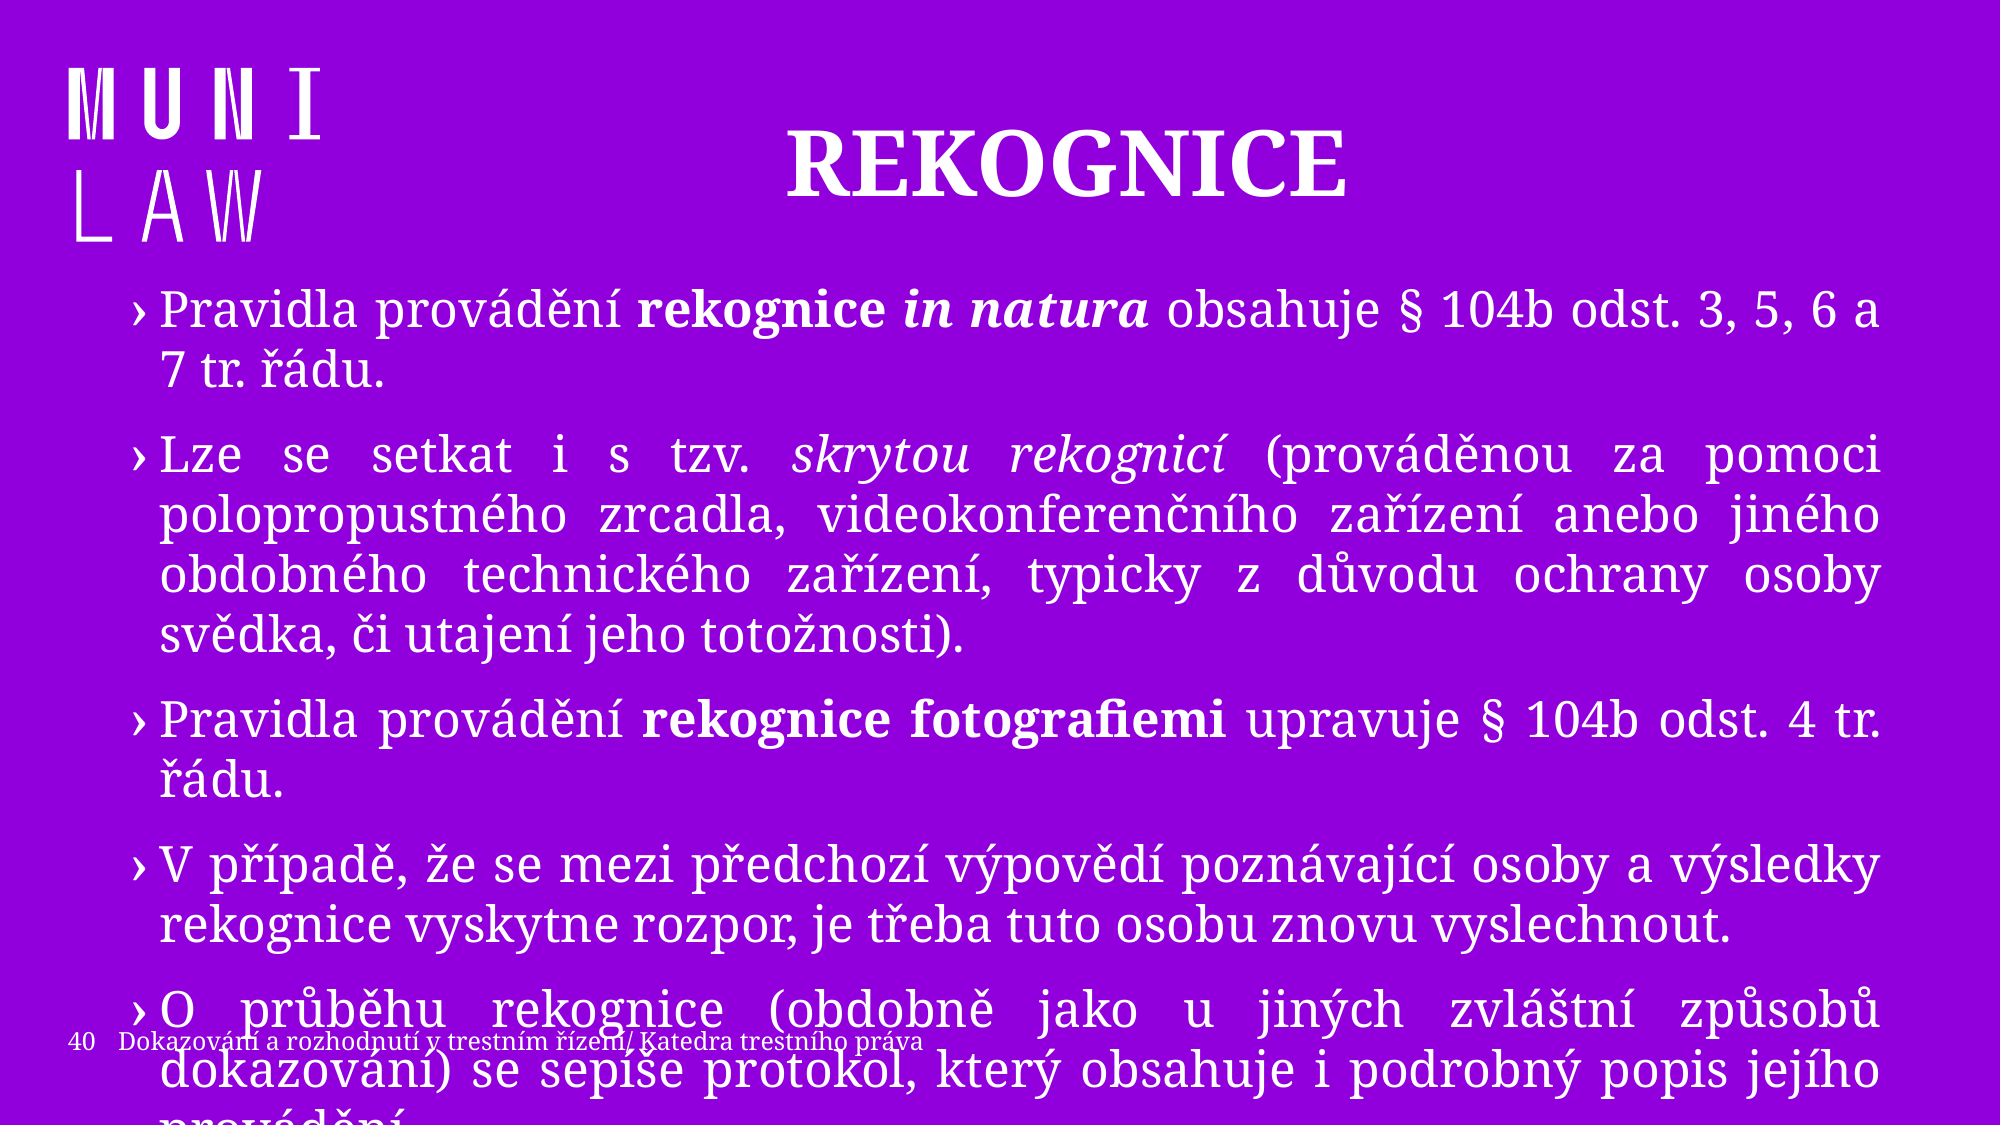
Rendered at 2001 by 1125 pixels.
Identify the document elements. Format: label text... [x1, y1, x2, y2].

list Pravidla provádění rekognice in natura obsahuje § 104b odst. 3, 5, 6 a 7 tr. řádu. Lze se setkat i s tzv. skrytou rekognicí (prováděnou za pomoci polopropustného zrcadla, videokonferenčního zařízení anebo jiného obdobného technického zařízení, typicky z důvodu ochrany osoby svědka, či utajení jeho totožnosti). Pravidla provádění rekognice fotografiemi upravuje § 104b odst. 4 tr. řádu. V případě, že se mezi předchozí výpovědí poznávající osoby a výsledky rekognice vyskytne rozpor, je třeba tuto osobu znovu vyslechnout. O průběhu rekognice (obdobně jako u jiných zvláštní způsobů dokazování) se sepíše protokol, který obsahuje i podrobný popis jejího provádění. [118, 277, 1883, 1022]
title Rekognice [372, 67, 1763, 277]
footer Dokazování a rozhodnutí v trestním řízení/ Katedra trestního práva [118, 1022, 1418, 1063]
slide_number 40 [67, 1021, 110, 1063]
